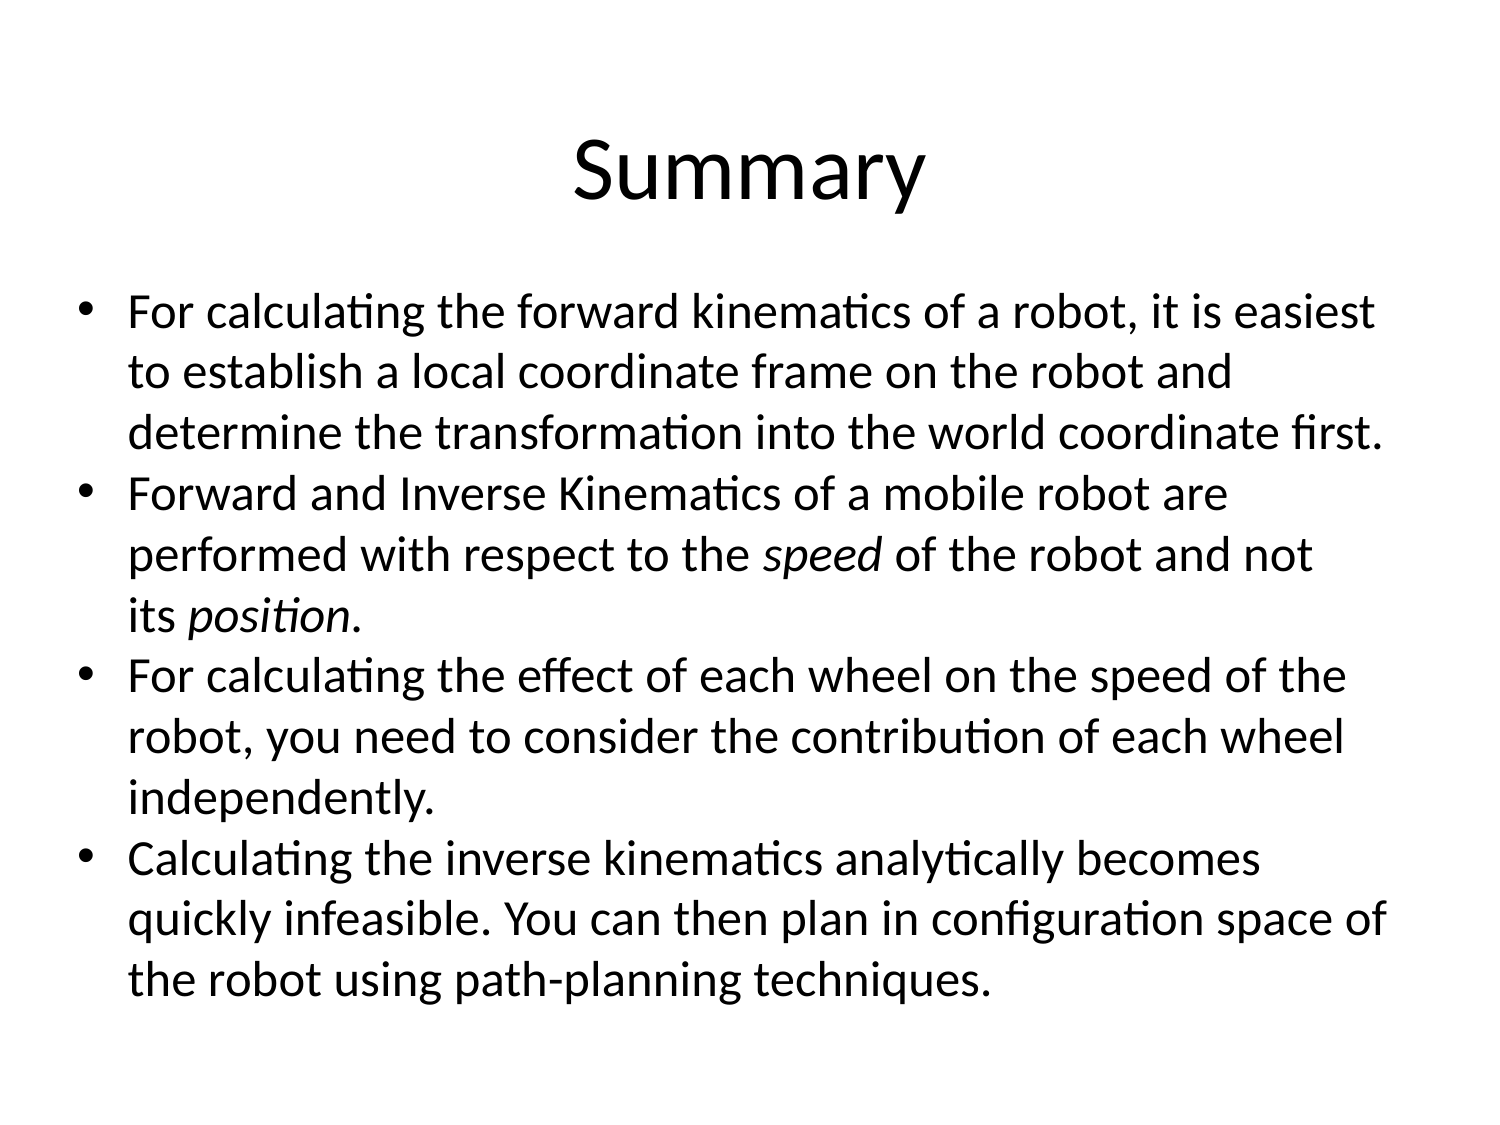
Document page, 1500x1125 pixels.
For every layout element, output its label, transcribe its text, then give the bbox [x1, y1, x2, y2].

title Summary [75, 45, 1425, 233]
list For calculating the forward kinematics of a robot, it is easiest to establish a local coordinate frame on the robot and determine the transformation into the world coordinate first. Forward and Inverse Kinematics of a mobile robot are performed with respect to the speed of the robot and not its position. For calculating the effect of each wheel on the speed of the robot, you need to consider the contribution of each wheel independently. Calculating the inverse kinematics analytically becomes quickly infeasible. You can then plan in configuration space of the robot using path-planning techniques. [62, 262, 1413, 1078]
